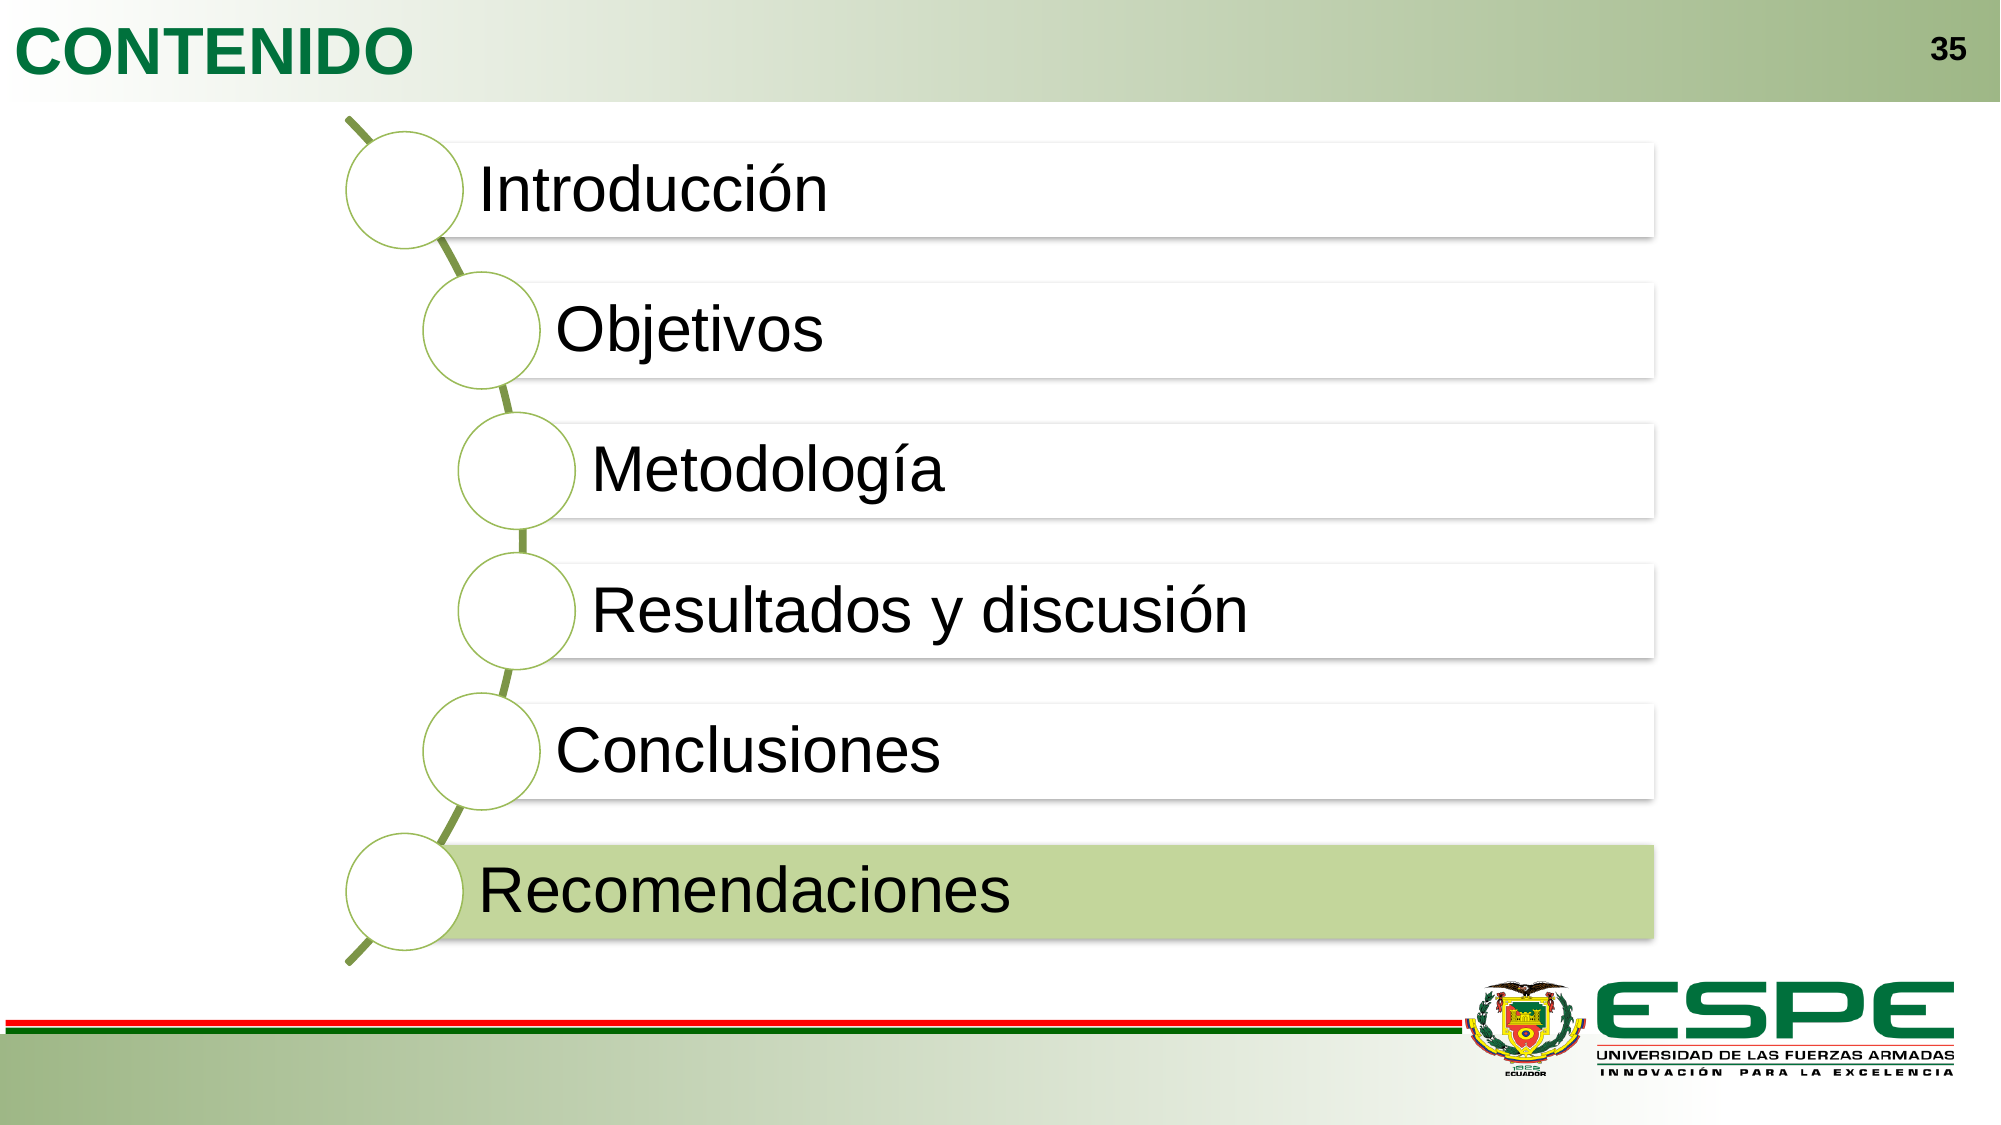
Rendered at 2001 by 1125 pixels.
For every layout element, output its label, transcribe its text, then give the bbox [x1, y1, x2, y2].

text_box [332, 96, 1667, 986]
text_box CONTENIDO [0, 0, 475, 96]
text_box 35 [1909, 20, 1983, 75]
picture [1465, 981, 1954, 1076]
